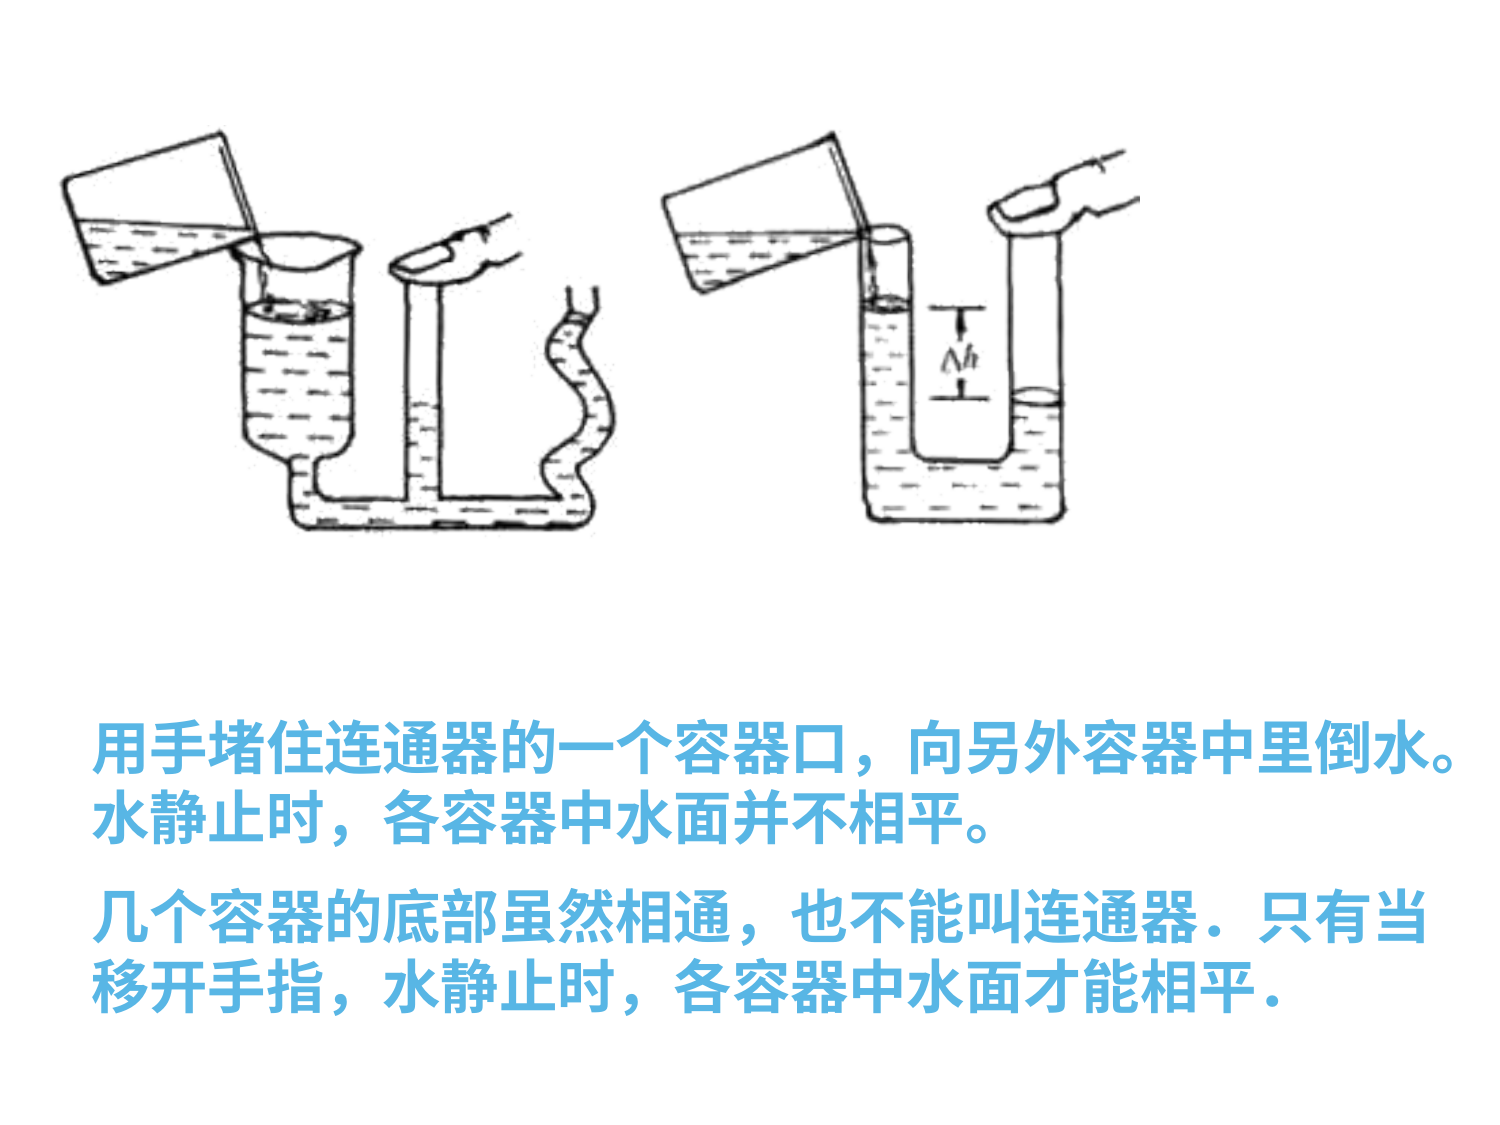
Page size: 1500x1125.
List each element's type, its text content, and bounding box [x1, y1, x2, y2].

picture [655, 125, 1140, 533]
picture [53, 125, 621, 541]
text_box 用手堵住连通器的一个容器口，向另外容器中里倒水。水静止时，各容器中水面并不相平。 几个容器的底部虽然相通，也不能叫连通器．只有当移开手指，水静止时，各容器中水面才能相平． [76, 704, 1447, 1028]
